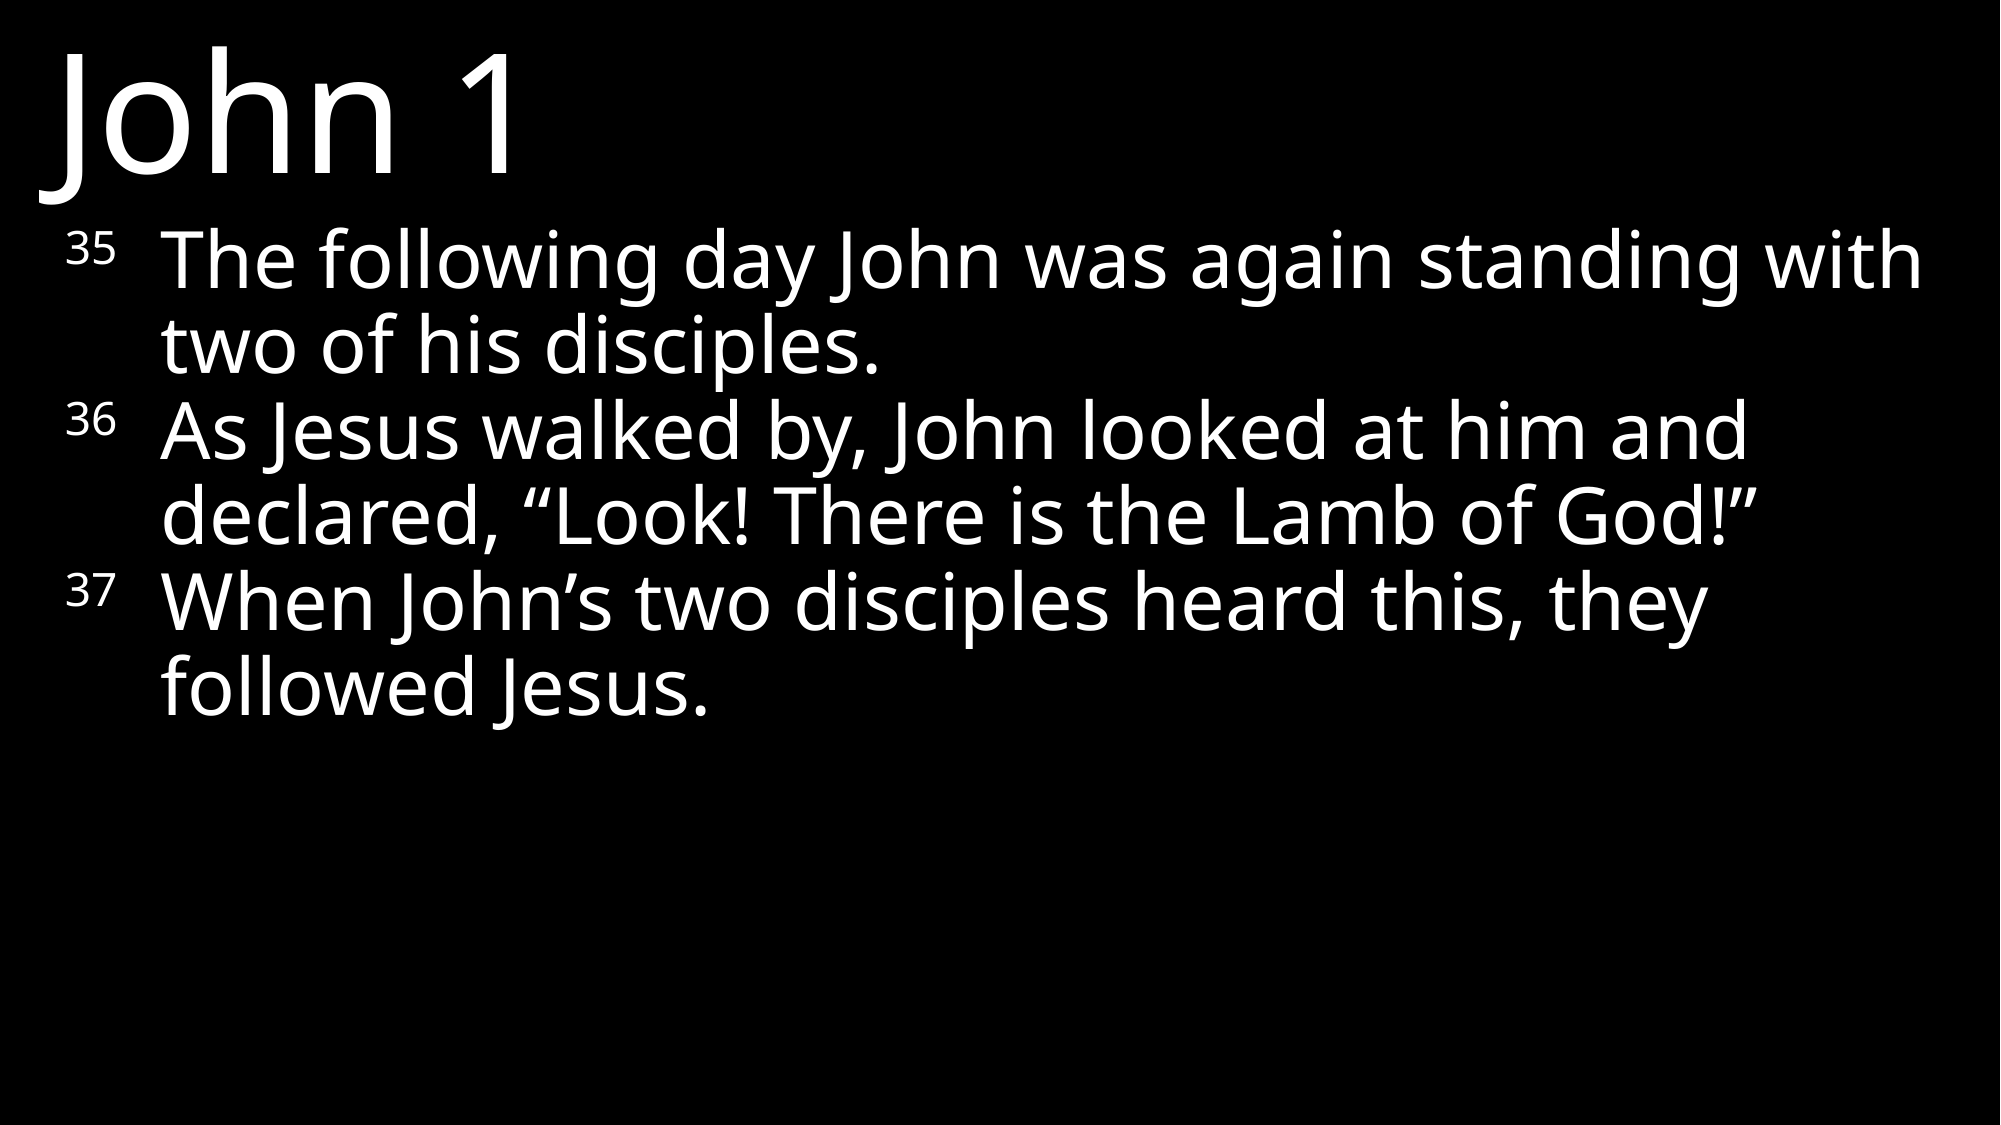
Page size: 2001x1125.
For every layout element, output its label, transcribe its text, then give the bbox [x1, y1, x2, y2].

text_box John 1 [37, 0, 1838, 215]
text_box 35 The following day John was again standing with two of his disciples. 36 As Jesus walked by, John looked at him and declared, “Look! There is the Lamb of God!” 37 When John’s two disciples heard this, they followed Jesus. [49, 212, 1943, 741]
